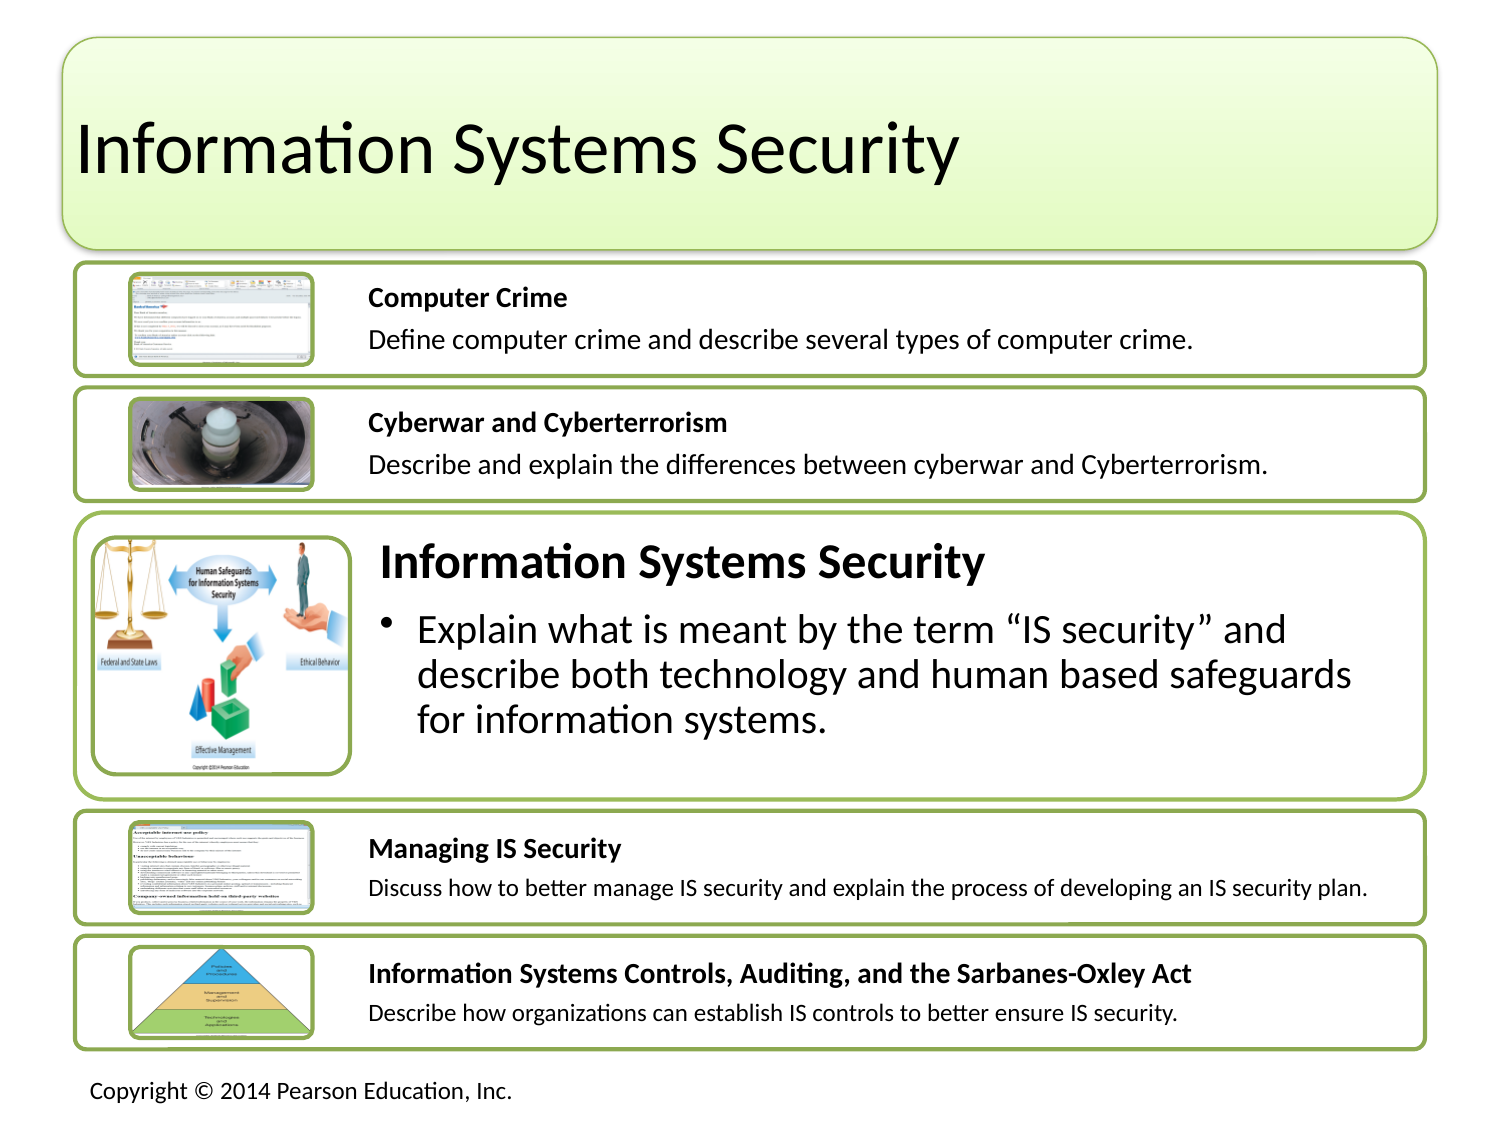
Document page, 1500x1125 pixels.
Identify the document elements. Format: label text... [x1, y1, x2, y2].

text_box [74, 262, 1426, 1051]
title Information Systems Security [74, 49, 1426, 238]
